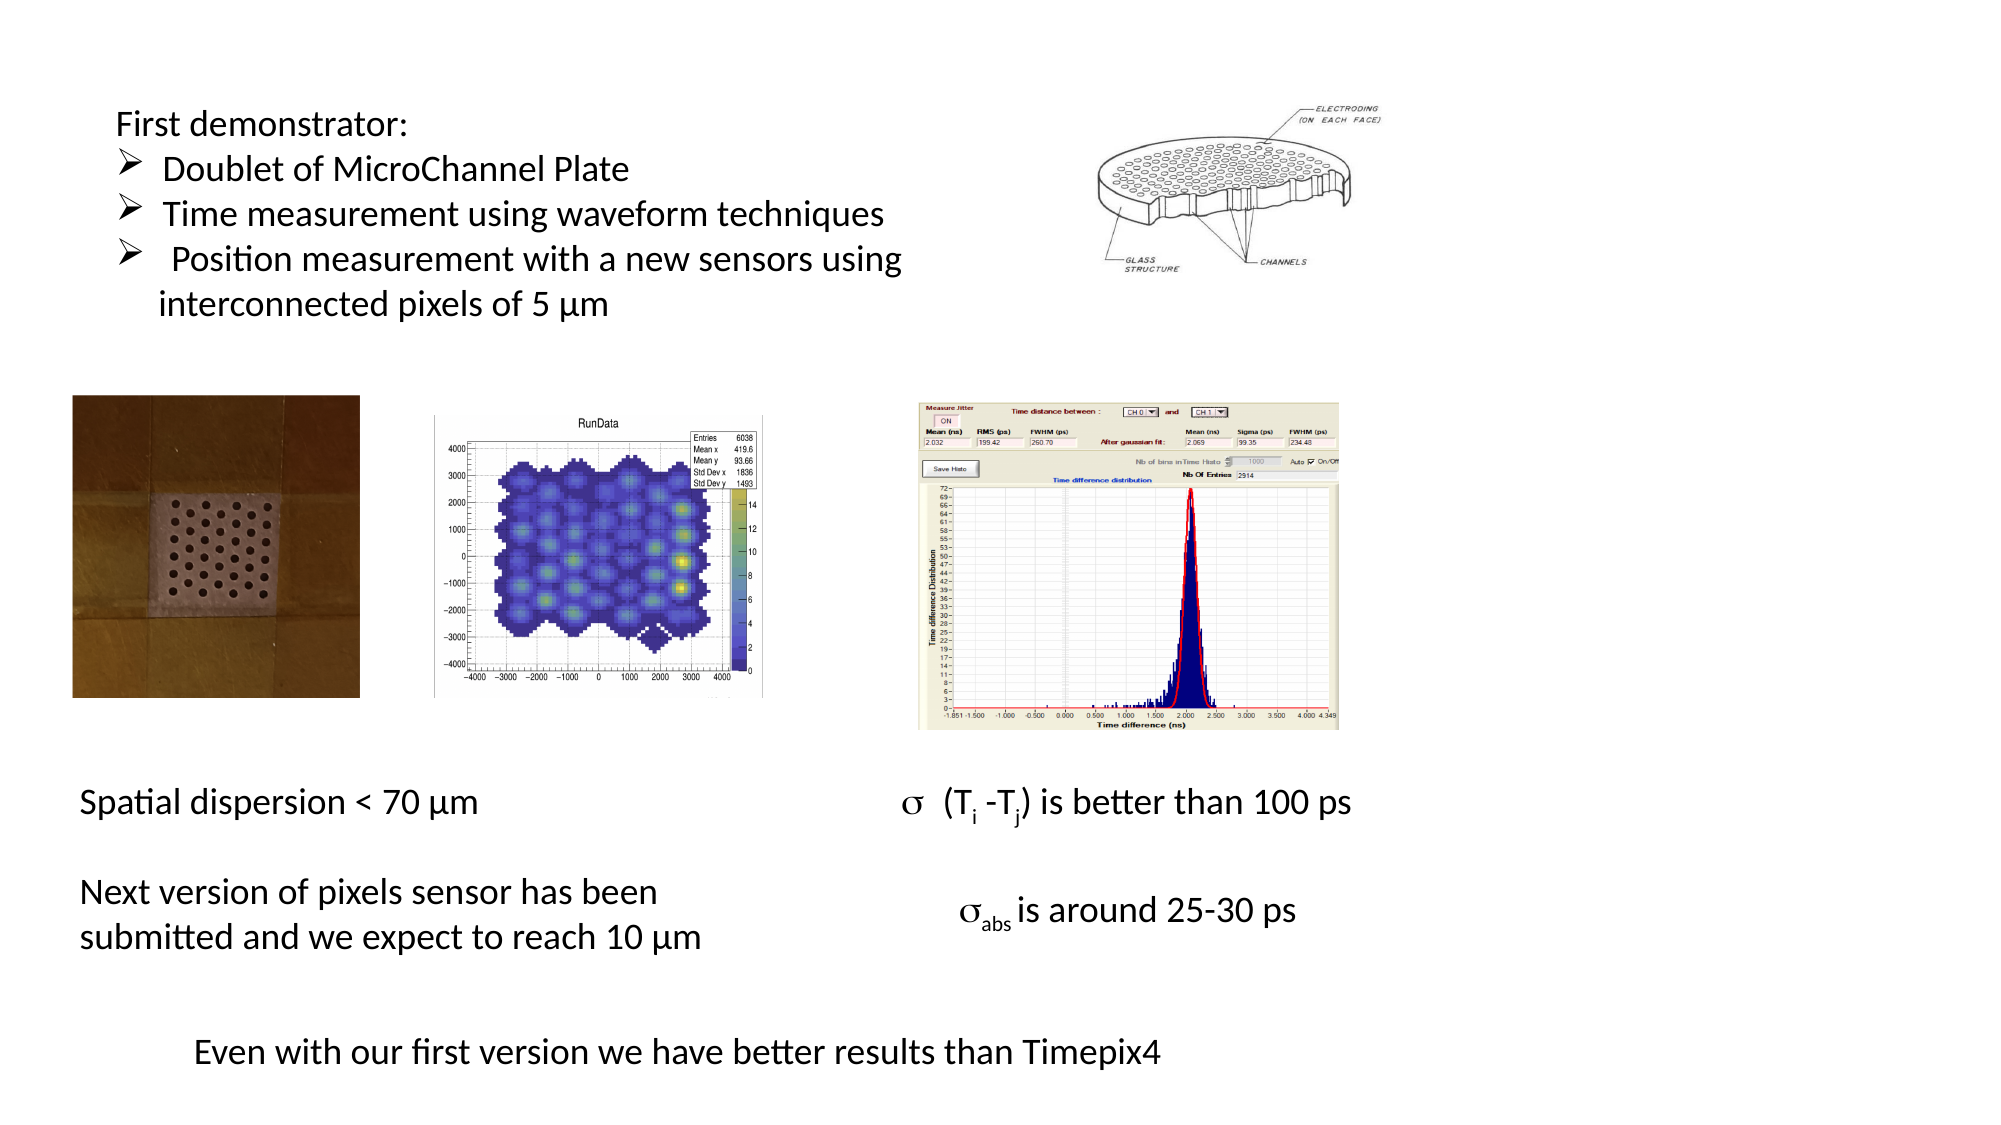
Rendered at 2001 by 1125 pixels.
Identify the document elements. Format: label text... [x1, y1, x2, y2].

text_box sabs is around 25-30 ps [925, 877, 1321, 944]
text_box Spatial dispersion < 70 µm Next version of pixels sensor has been submitted and we expect to reach 10 µm [64, 769, 806, 965]
picture [1071, 101, 1390, 284]
picture [918, 402, 1339, 730]
text_box Even with our first version we have better results than Timepix4 [179, 1019, 1321, 1080]
text_box s (Ti -Tj) is better than 100 ps [867, 769, 1474, 836]
picture [434, 415, 763, 698]
picture [64, 396, 367, 698]
text_box First demonstrator: Doublet of MicroChannel Plate Time measurement using waveform techniques Position measurement with a new sensors using interconnected pixels of 5 µm [101, 91, 1368, 377]
